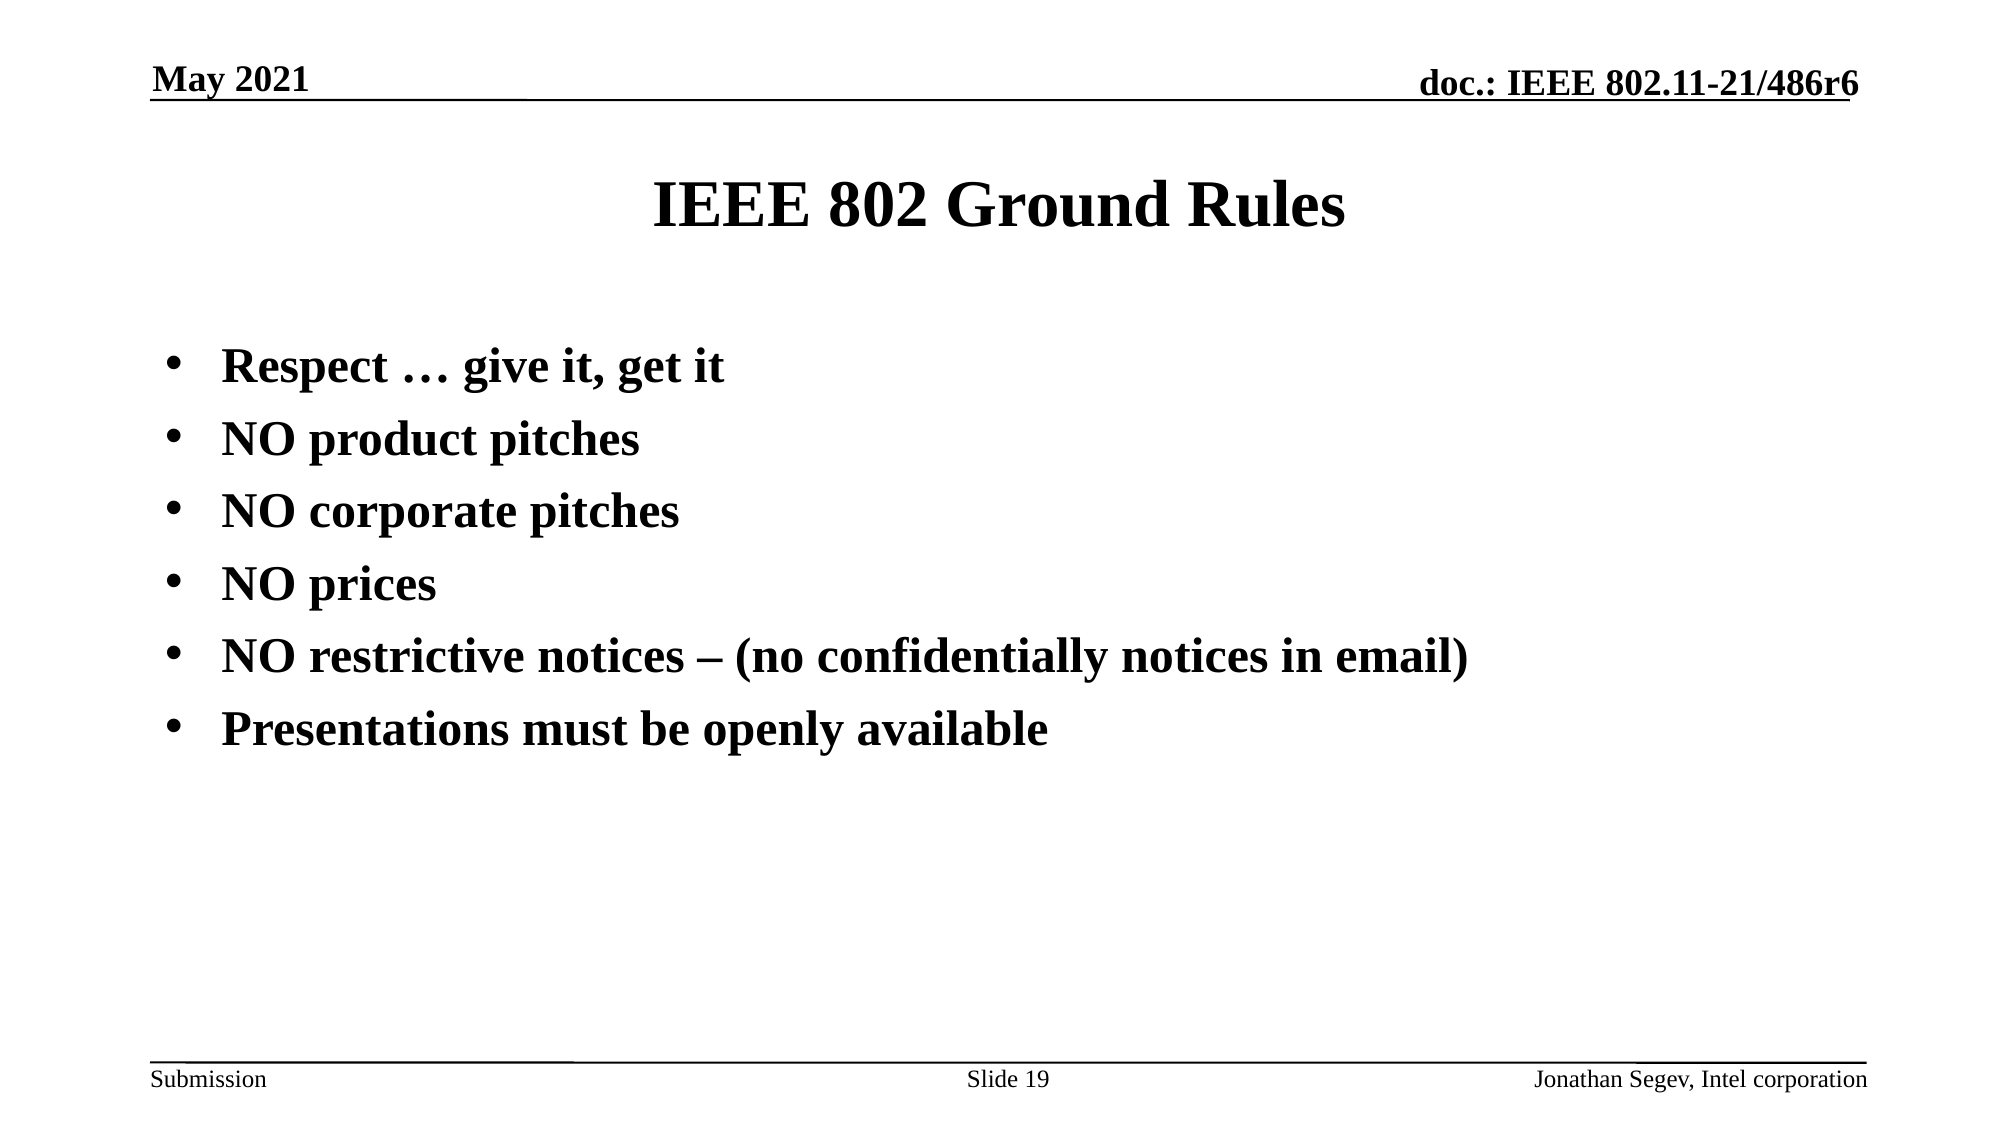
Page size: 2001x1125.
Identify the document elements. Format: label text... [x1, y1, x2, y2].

footer Jonathan Segev, Intel corporation [1171, 1061, 1869, 1093]
slide_number Slide 19 [950, 1061, 1067, 1123]
list Respect … give it, get it NO product pitches NO corporate pitches NO prices NO restrictive notices – (no confidentially notices in email) Presentations must be openly available [149, 324, 1850, 1000]
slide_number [152, 54, 563, 100]
title IEEE 802 Ground Rules [149, 112, 1850, 288]
